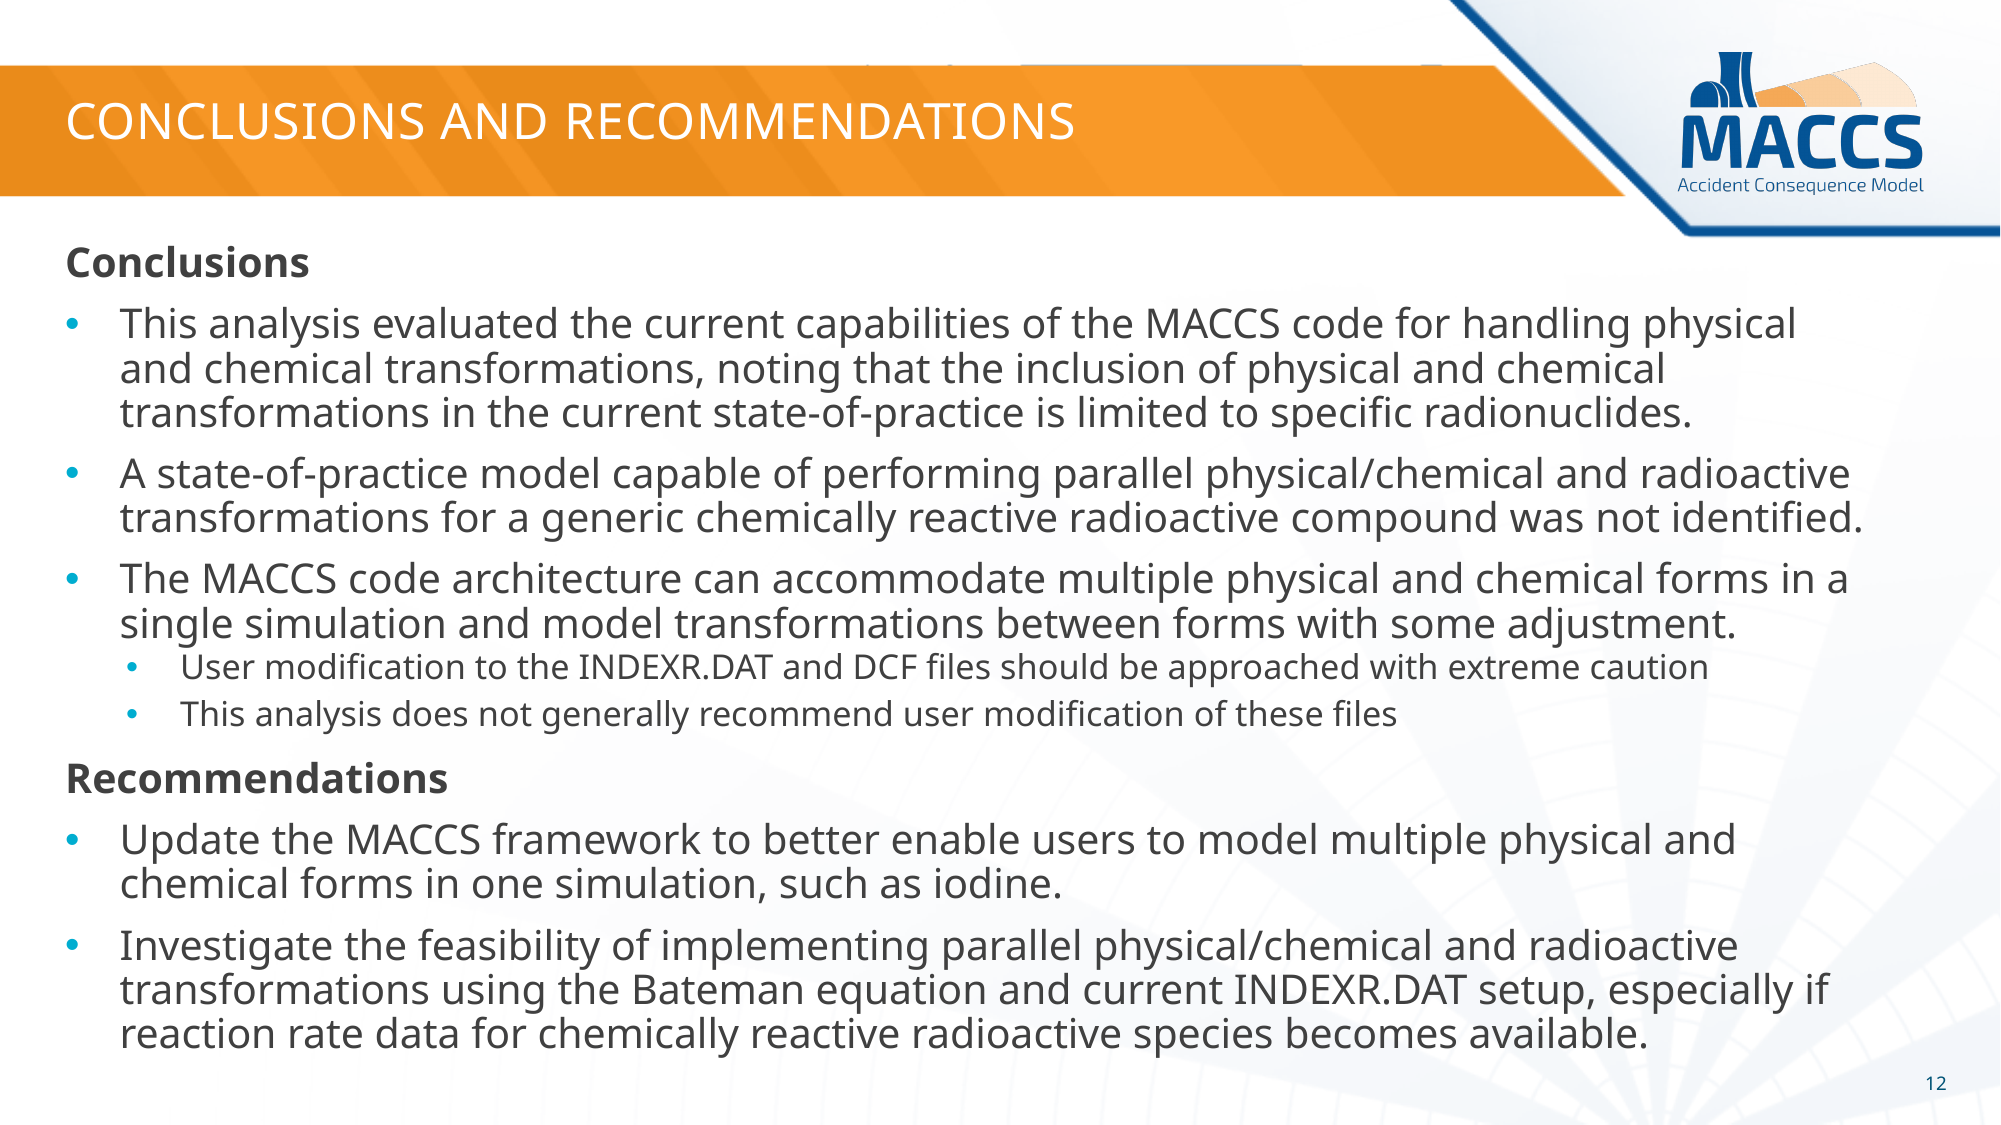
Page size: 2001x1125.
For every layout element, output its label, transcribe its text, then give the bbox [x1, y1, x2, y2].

list Conclusions This analysis evaluated the current capabilities of the MACCS code for handling physical and chemical transformations, noting that the inclusion of physical and chemical transformations in the current state-of-practice is limited to specific radionuclides. A state-of-practice model capable of performing parallel physical/chemical and radioactive transformations for a generic chemically reactive radioactive compound was not identified. The MACCS code architecture can accommodate multiple physical and chemical forms in a single simulation and model transformations between forms with some adjustment. User modification to the INDEXR.DAT and DCF files should be approached with extreme caution This analysis does not generally recommend user modification of these files Recommendations Update the MACCS framework to better enable users to model multiple physical and chemical forms in one simulation, such as iodine. Investigate the feasibility of implementing parallel physical/chemical and radioactive transformations using the Bateman equation and current INDEXR.DAT setup, especially if reaction rate data for chemically reactive radioactive species becomes available. [65, 234, 1878, 1077]
picture [0, 0, 2001, 1125]
title Conclusions and Recommendations [65, 67, 1554, 180]
slide_number 12 [1910, 1064, 1991, 1109]
